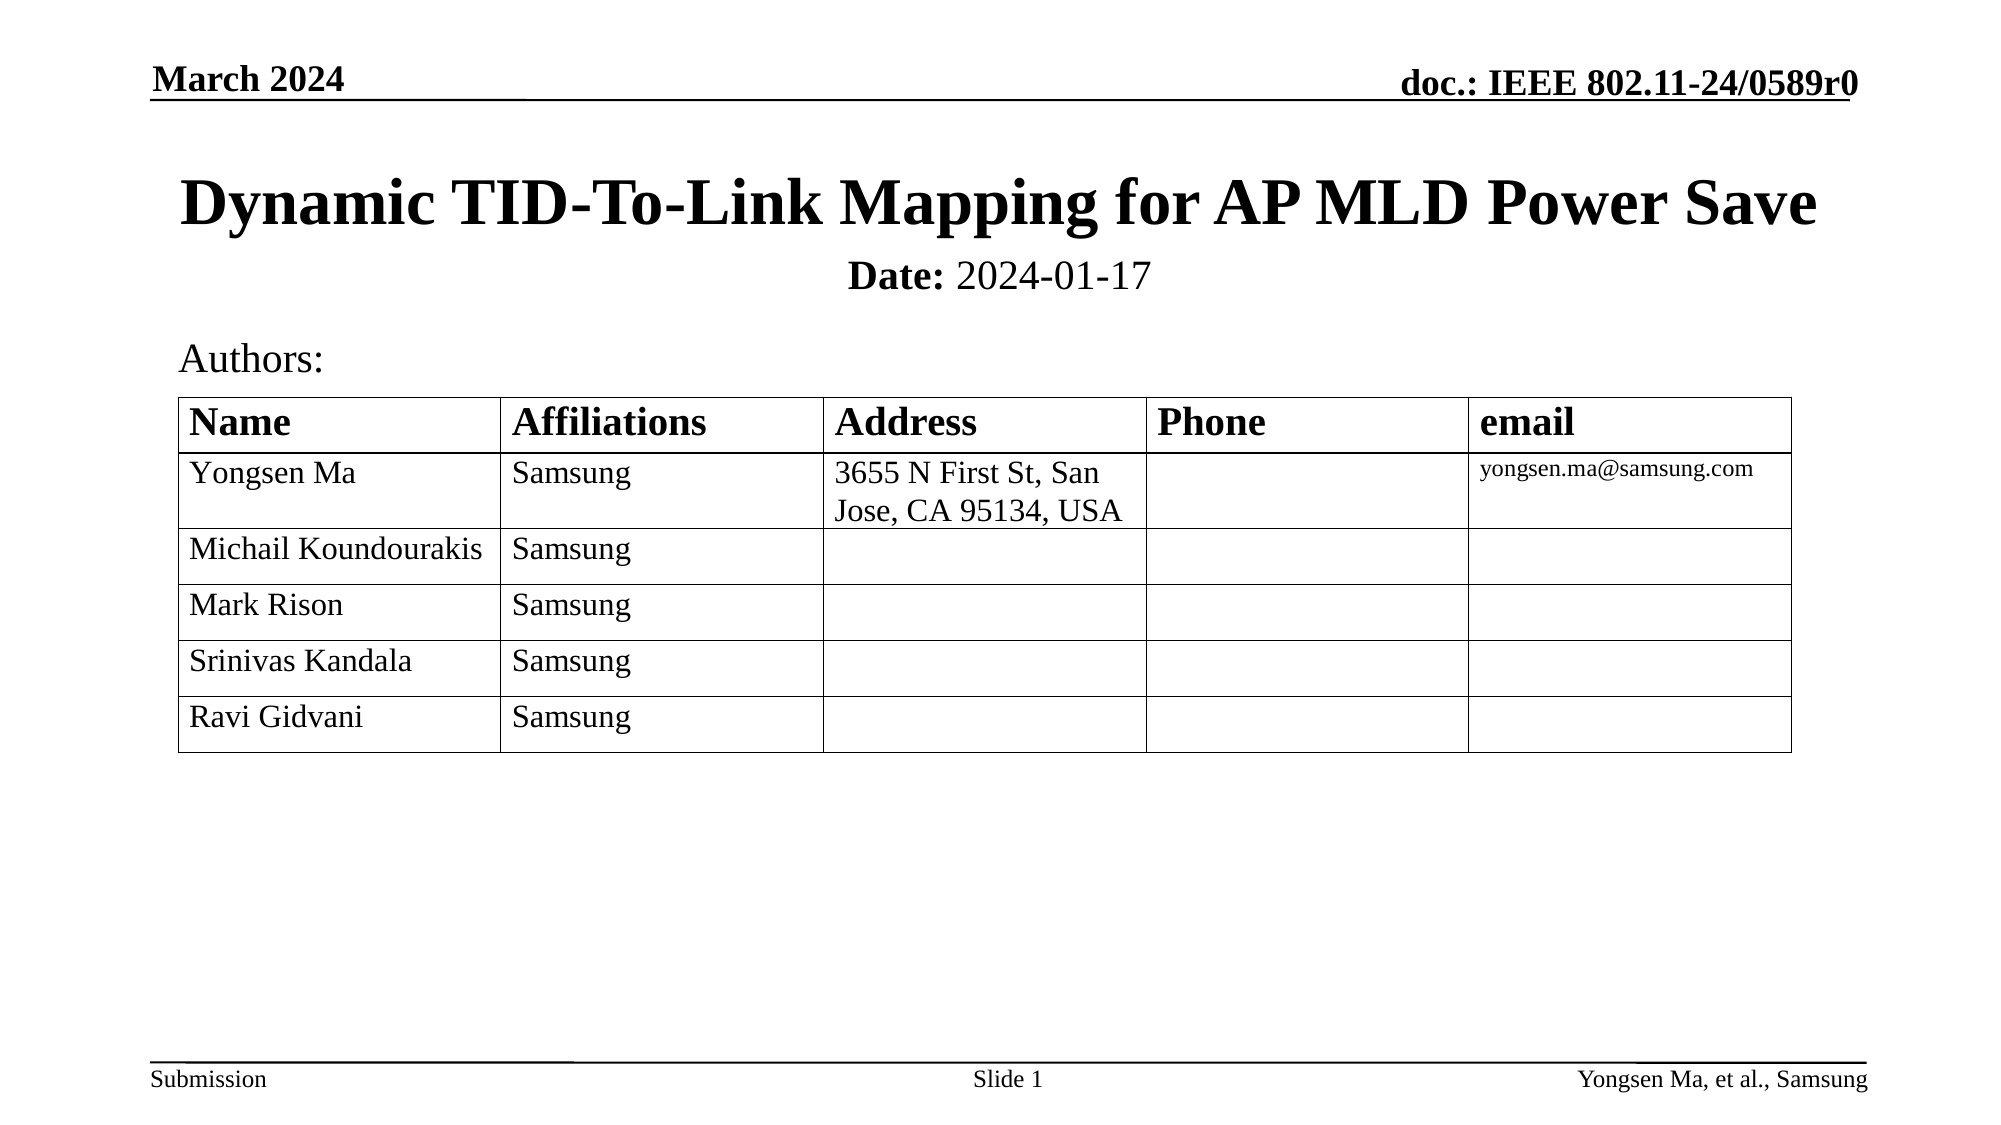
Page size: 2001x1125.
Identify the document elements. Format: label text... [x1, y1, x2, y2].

footer Yongsen Ma, et al., Samsung [1171, 1061, 1869, 1093]
title Dynamic TID-To-Link Mapping for AP MLD Power Save [149, 76, 1851, 319]
slide_number Slide 1 [950, 1061, 1067, 1123]
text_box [162, 396, 1840, 804]
text_box Authors: [162, 323, 401, 387]
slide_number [152, 54, 563, 100]
subtitle Date: 2024-01-17 [299, 239, 1701, 319]
